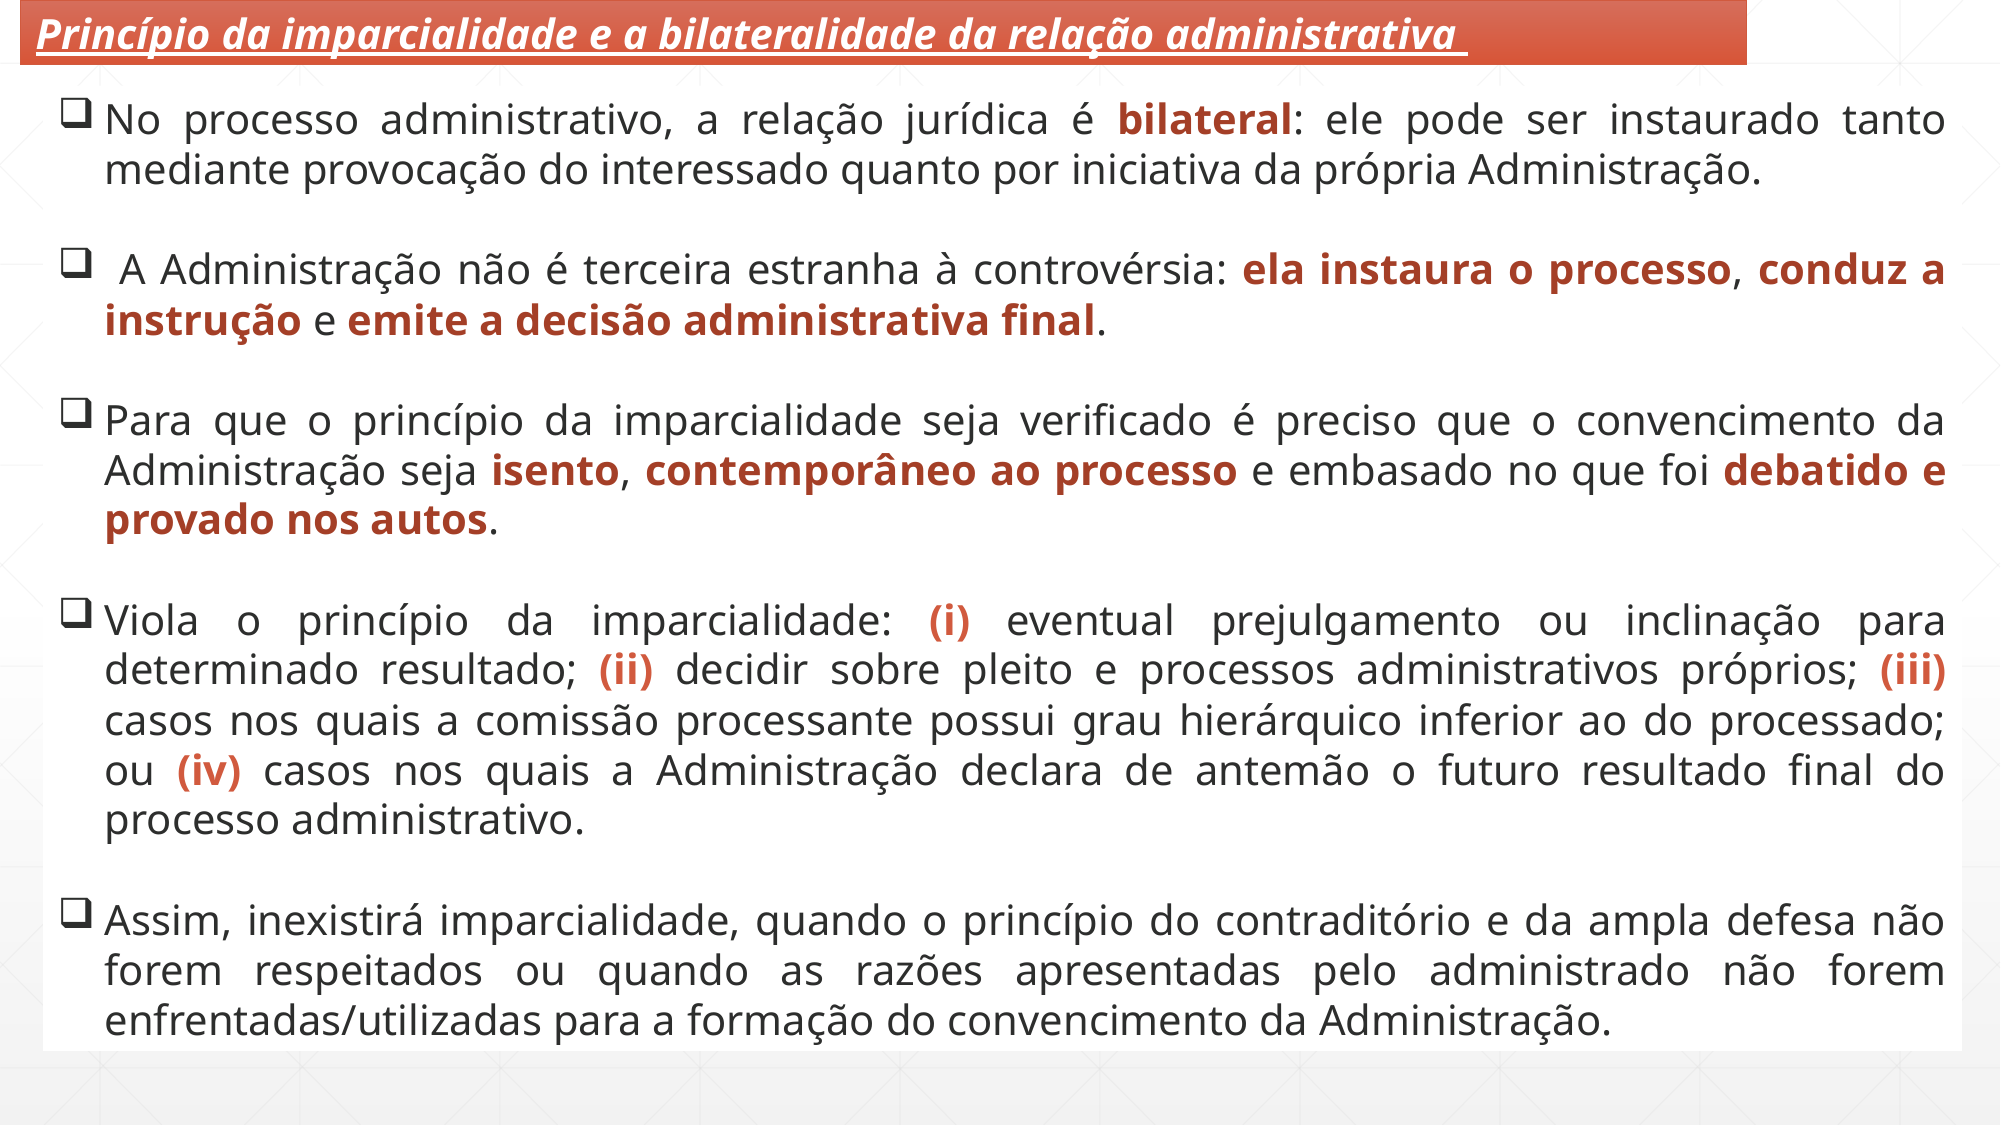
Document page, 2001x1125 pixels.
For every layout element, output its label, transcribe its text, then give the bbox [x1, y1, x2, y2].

text_box No processo administrativo, a relação jurídica é bilateral: ele pode ser instaurado tanto mediante provocação do interessado quanto por iniciativa da própria Administração. A Administração não é terceira estranha à controvérsia: ela instaura o processo, conduz a instrução e emite a decisão administrativa final. Para que o princípio da imparcialidade seja verificado é preciso que o convencimento da Administração seja isento, contemporâneo ao processo e embasado no que foi debatido e provado nos autos. Viola o princípio da imparcialidade: (i) eventual prejulgamento ou inclinação para determinado resultado; (ii) decidir sobre pleito e processos administrativos próprios; (iii) casos nos quais a comissão processante possui grau hierárquico inferior ao do processado; ou (iv) casos nos quais a Administração declara de antemão o futuro resultado final do processo administrativo. Assim, inexistirá imparcialidade, quando o princípio do contraditório e da ampla defesa não forem respeitados ou quando as razões apresentadas pelo administrado não forem enfrentadas/utilizadas para a formação do convencimento da Administração. [43, 85, 1962, 1051]
text_box Princípio da imparcialidade e a bilateralidade da relação administrativa [20, 0, 1747, 65]
